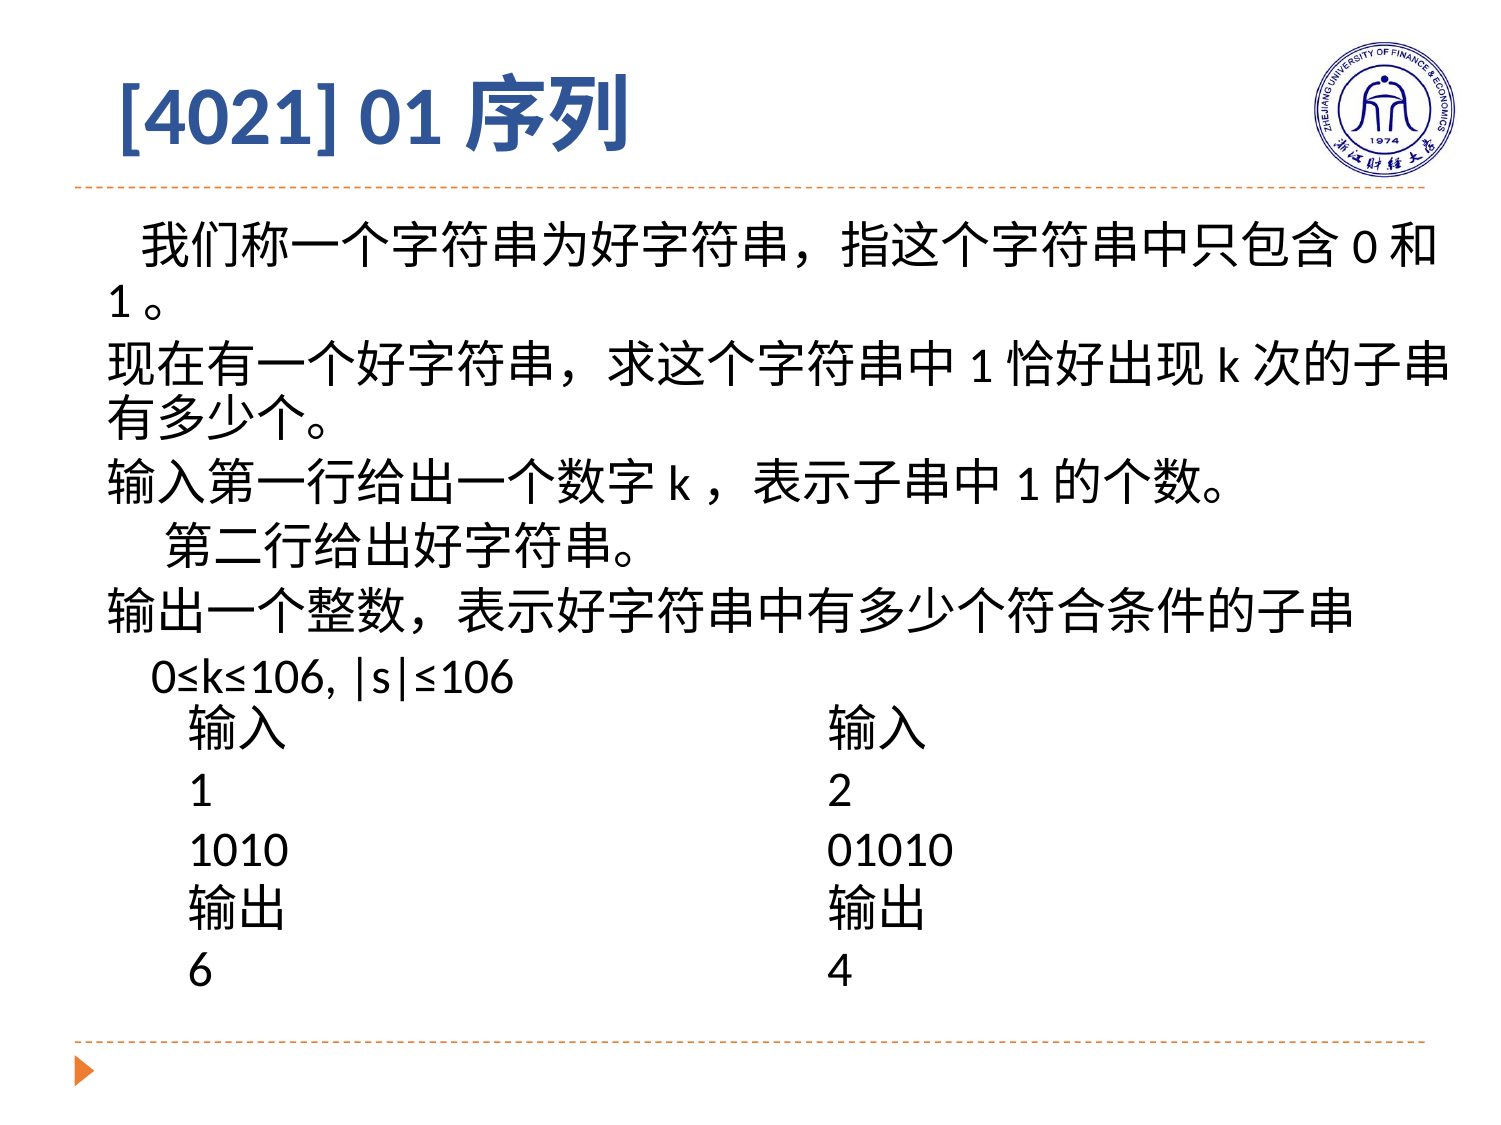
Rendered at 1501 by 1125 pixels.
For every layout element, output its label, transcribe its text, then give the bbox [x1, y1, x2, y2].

list 我们称一个字符串为好字符串，指这个字符串中只包含0和1。 现在有一个好字符串，求这个字符串中1恰好出现k次的子串有多少个。 输入第一行给出一个数字k，表示子串中1的个数。 第二行给出好字符串。 输出一个整数，表示好字符串中有多少个符合条件的子串 0≤k≤106, |s|≤106 [16, 213, 1475, 618]
text_box 输入 2 01010 输出 4 [737, 688, 1154, 1004]
picture [1308, 37, 1460, 182]
text_box 输入 1 1010 输出 6 [97, 688, 515, 1064]
title [4021] 01序列 [103, 59, 1398, 170]
